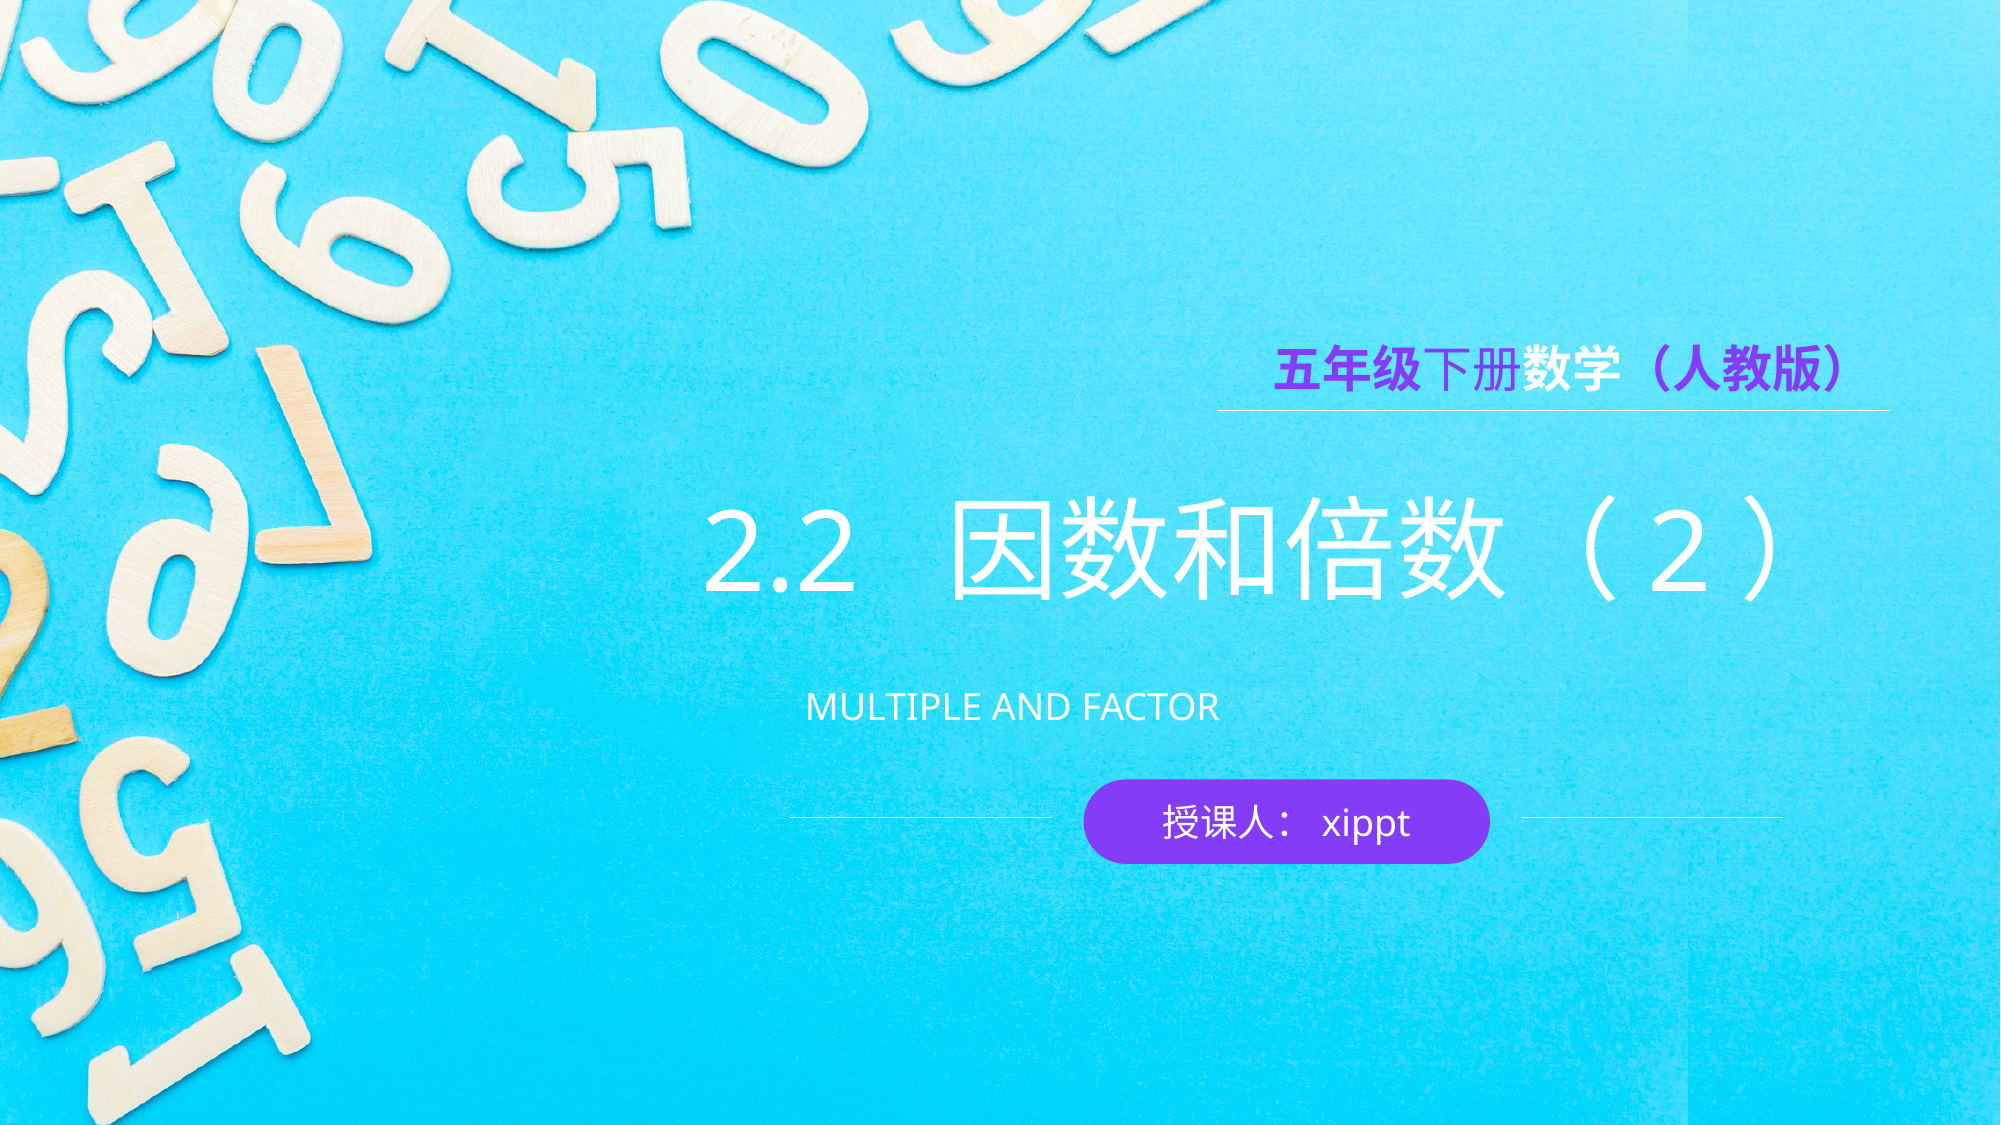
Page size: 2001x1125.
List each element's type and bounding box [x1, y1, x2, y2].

text_box [0, 0, 2000, 1125]
text_box [790, 779, 1784, 865]
